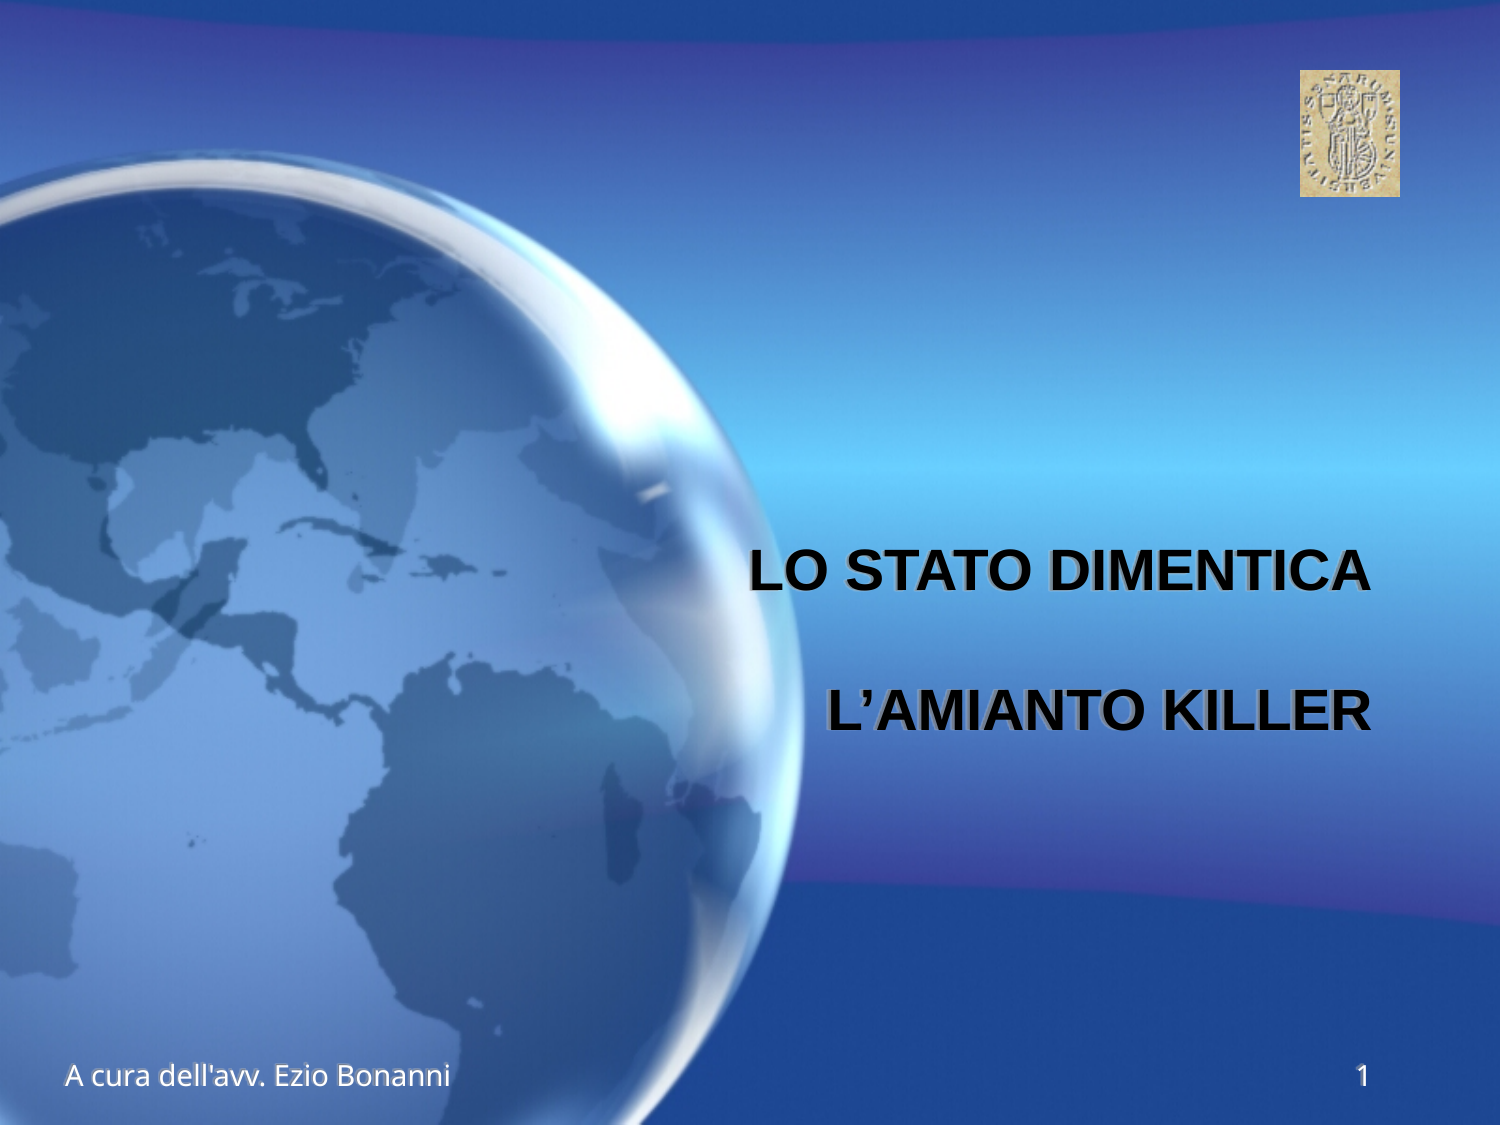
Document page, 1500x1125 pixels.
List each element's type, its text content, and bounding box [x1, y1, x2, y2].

slide_number 1 [1074, 1049, 1388, 1125]
slide_number A cura dell'avv. Ezio Bonanni [49, 1049, 588, 1125]
title LO STATO DIMENTICA L’AMIANTO KILLER [112, 208, 1388, 997]
picture [0, 0, 1500, 1125]
